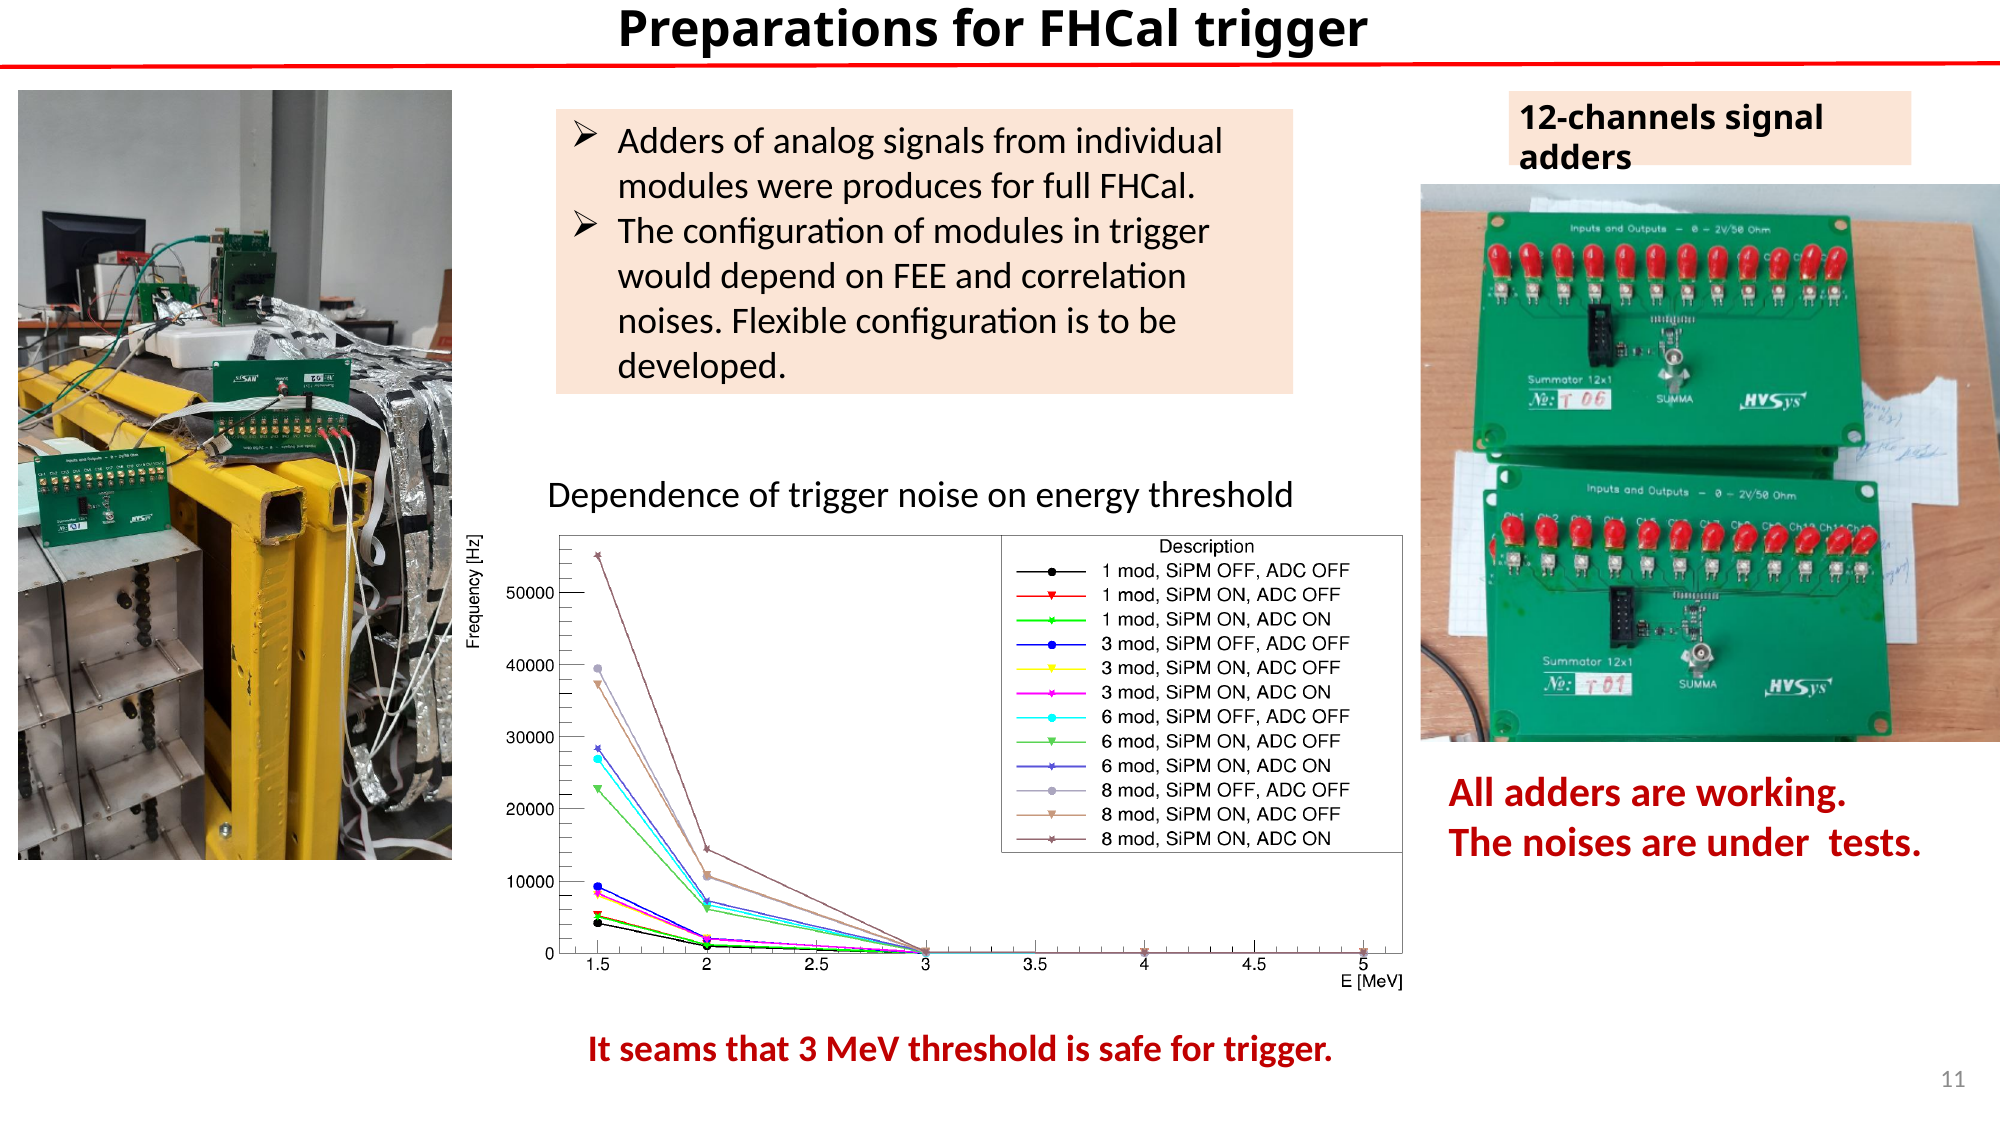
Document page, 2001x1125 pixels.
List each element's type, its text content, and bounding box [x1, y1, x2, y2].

title Preparations for FHCal trigger [0, 0, 2000, 63]
text_box Adders of analog signals from individual modules were produces for full FHCal. The configuration of modules in trigger would depend on FEE and correlation noises. Flexible configuration is to be developed. [556, 109, 1294, 394]
picture [454, 523, 1418, 1005]
text_box All adders are working. The noises are under tests. [1433, 756, 2000, 872]
slide_number 11 [1530, 1047, 1981, 1108]
text_box Dependence of trigger noise on energy threshold [532, 463, 1339, 523]
picture [18, 90, 452, 860]
text_box 12-channels signal adders [1508, 91, 1912, 166]
picture [1420, 184, 2000, 742]
text_box It seams that 3 MeV threshold is safe for trigger. [573, 1016, 1352, 1077]
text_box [0, 63, 2000, 67]
